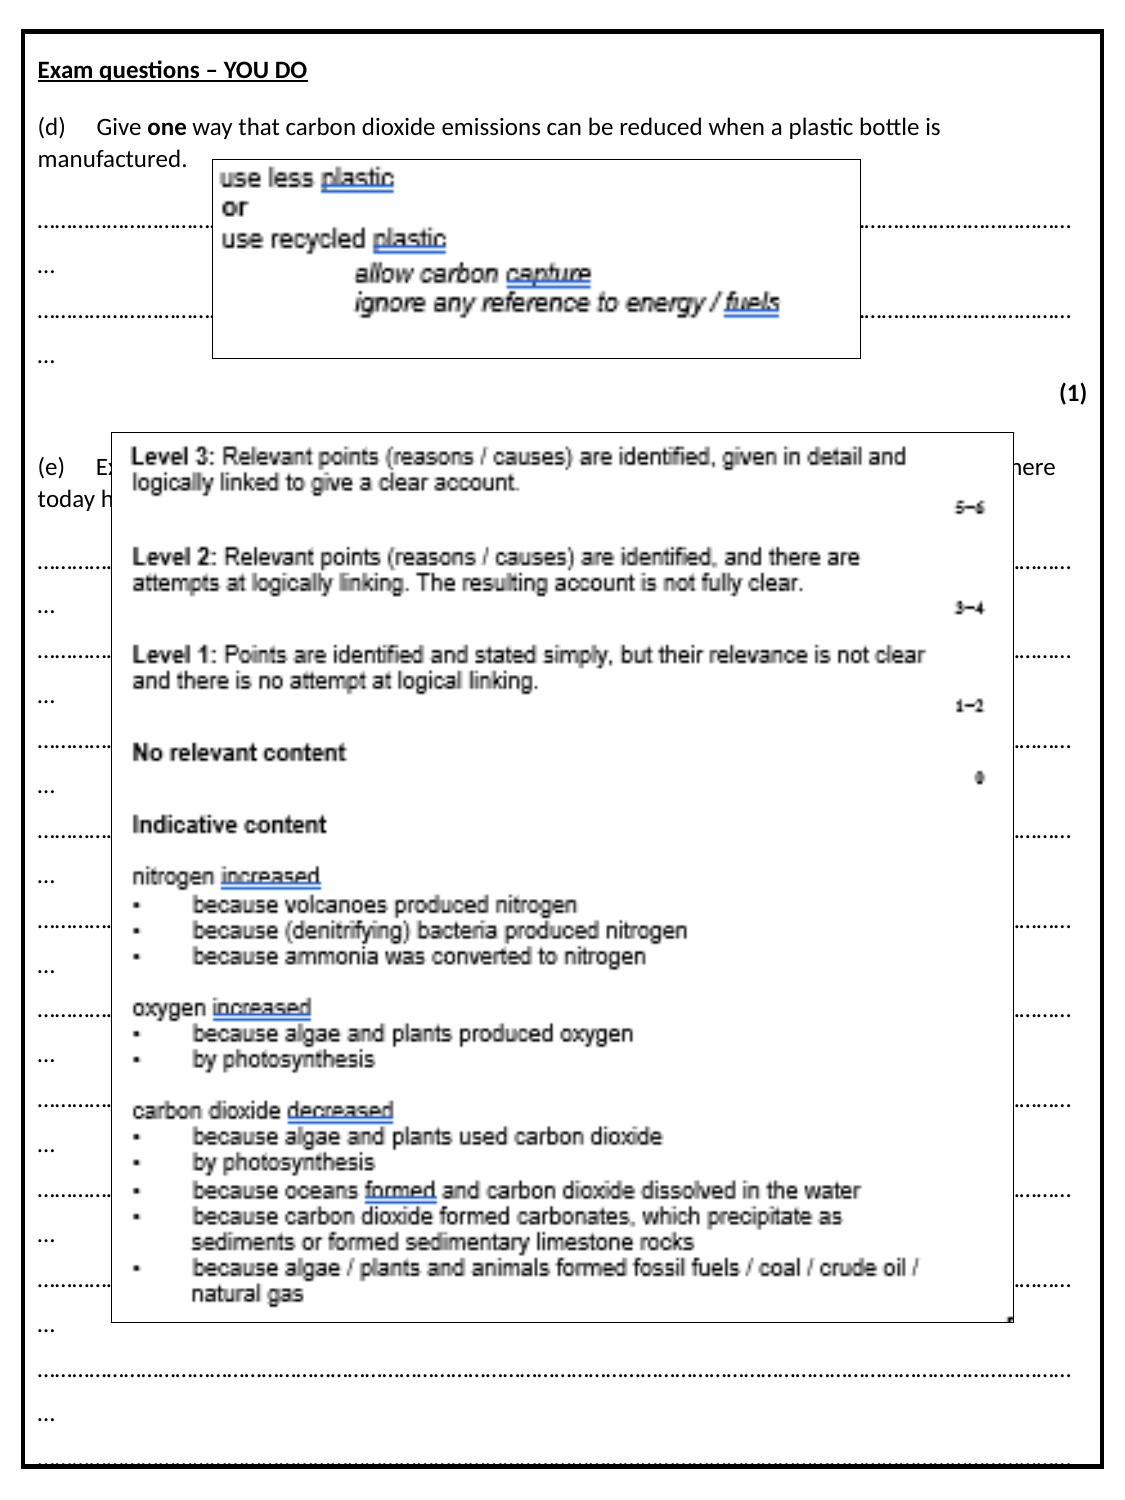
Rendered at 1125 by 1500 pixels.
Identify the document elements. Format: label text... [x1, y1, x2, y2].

text_box Exam questions – YOU DO (d) Give one way that carbon dioxide emissions can be reduced when a plastic bottle is manufactured. ………………………………………………………………………………………………………………………………………………………………… ………………………………………………………………………………………………………………………………………………………………… (1) (e) Explain how the percentages of nitrogen, oxygen and carbon dioxide in the Earth’s atmosphere today have changed from the Earth’s early atmosphere. ………………………………………………………………………………………………………………………………………………………………… ………………………………………………………………………………………………………………………………………………………………… ………………………………………………………………………………………………………………………………………………………………… ………………………………………………………………………………………………………………………………………………………………… ………………………………………………………………………………………………………………………………………………………………… ………………………………………………………………………………………………………………………………………………………………… ………………………………………………………………………………………………………………………………………………………………… ………………………………………………………………………………………………………………………………………………………………… ………………………………………………………………………………………………………………………………………………………………… ………………………………………………………………………………………………………………………………………………………………… ………………………………………………………………………………………………………………………………………………………………… …………………………………………………………………………………………………………………………………………………………..…………………………………………………………………………………………………………………………………………………………………….. (6) (Total 12 marks) [22, 30, 1103, 1468]
picture [110, 432, 1014, 1323]
picture [212, 159, 861, 359]
